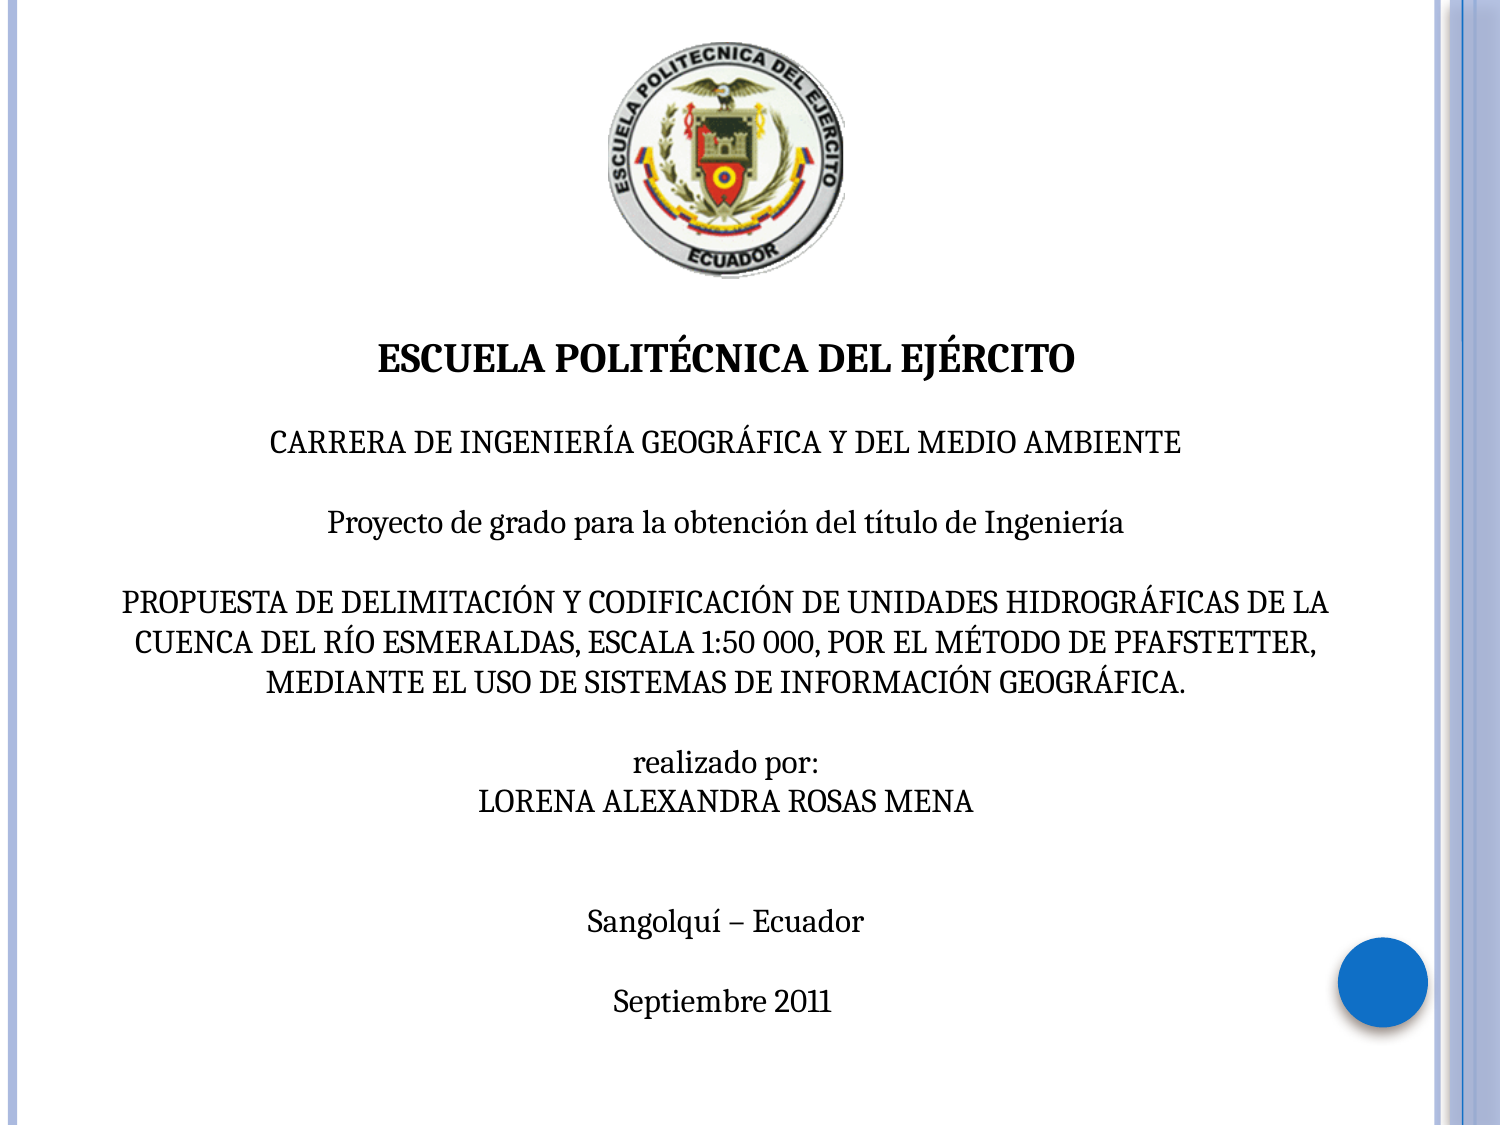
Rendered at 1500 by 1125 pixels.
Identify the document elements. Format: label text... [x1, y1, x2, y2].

text_box ESCUELA POLITÉCNICA DEL EJÉRCITO CARRERA DE INGENIERÍA GEOGRÁFICA Y DEL MEDIO AMBIENTE Proyecto de grado para la obtención del título de Ingeniería PROPUESTA DE DELIMITACIÓN Y CODIFICACIÓN DE UNIDADES HIDROGRÁFICAS DE LA CUENCA DEL RÍO ESMERALDAS, ESCALA 1:50 000, POR EL MÉTODO DE PFAFSTETTER, MEDIANTE EL USO DE SISTEMAS DE INFORMACIÓN GEOGRÁFICA. realizado por: LORENA ALEXANDRA ROSAS MENA Sangolquí – Ecuador Septiembre 2011 [53, 323, 1400, 1027]
picture [607, 42, 845, 280]
